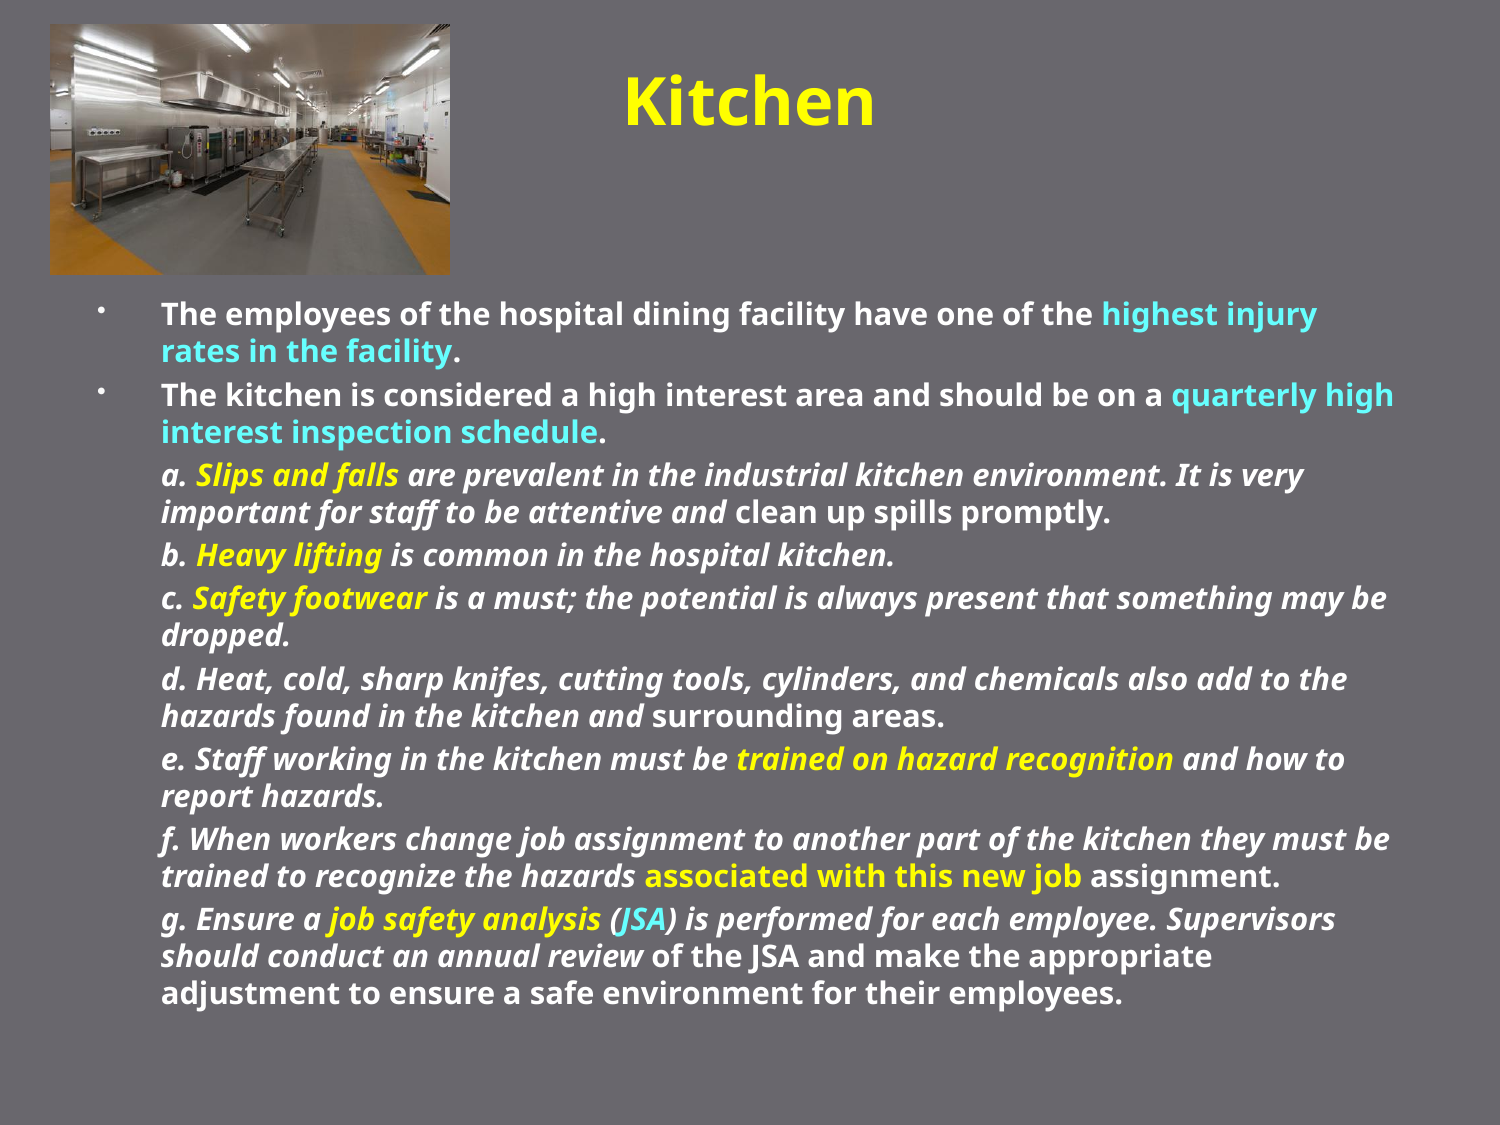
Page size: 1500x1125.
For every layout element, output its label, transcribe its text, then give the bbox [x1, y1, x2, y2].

title Kitchen [484, 45, 1425, 233]
picture [49, 24, 451, 276]
list The employees of the hospital dining facility have one of the highest injury rates in the facility. The kitchen is considered a high interest area and should be on a quarterly high interest inspection schedule. a. Slips and falls are prevalent in the industrial kitchen environment. It is very important for staff to be attentive and clean up spills promptly. b. Heavy lifting is common in the hospital kitchen. c. Safety footwear is a must; the potential is always present that something may be dropped. d. Heat, cold, sharp knifes, cutting tools, cylinders, and chemicals also add to the hazards found in the kitchen and surrounding areas. e. Staff working in the kitchen must be trained on hazard recognition and how to report hazards. f. When workers change job assignment to another part of the kitchen they must be trained to recognize the hazards associated with this new job assignment. g. Ensure a job safety analysis (JSA) is performed for each employee. Supervisors should conduct an annual review of the JSA and make the appropriate adjustment to ensure a safe environment for their employees. [62, 287, 1413, 1031]
